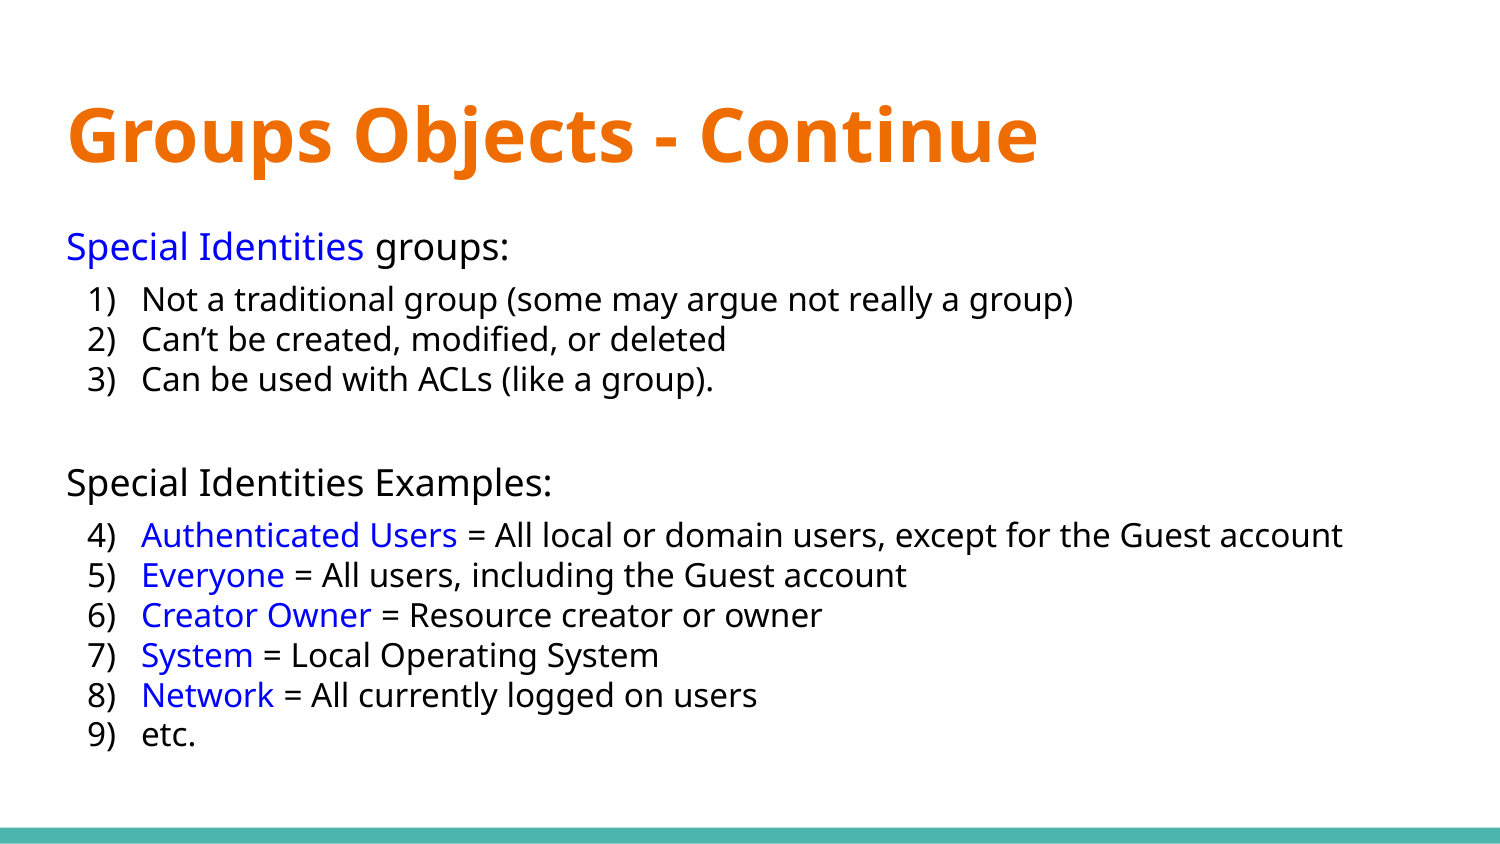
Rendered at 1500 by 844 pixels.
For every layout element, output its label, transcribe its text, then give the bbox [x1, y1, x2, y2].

list Special Identities groups: Not a traditional group (some may argue not really a group) Can’t be created, modified, or deleted Can be used with ACLs (like a group). Special Identities Examples: Authenticated Users = All local or domain users, except for the Guest account Everyone = All users, including the Guest account Creator Owner = Resource creator or owner System = Local Operating System Network = All currently logged on users etc. [51, 207, 1449, 750]
title Groups Objects - Continue [51, 72, 1449, 189]
